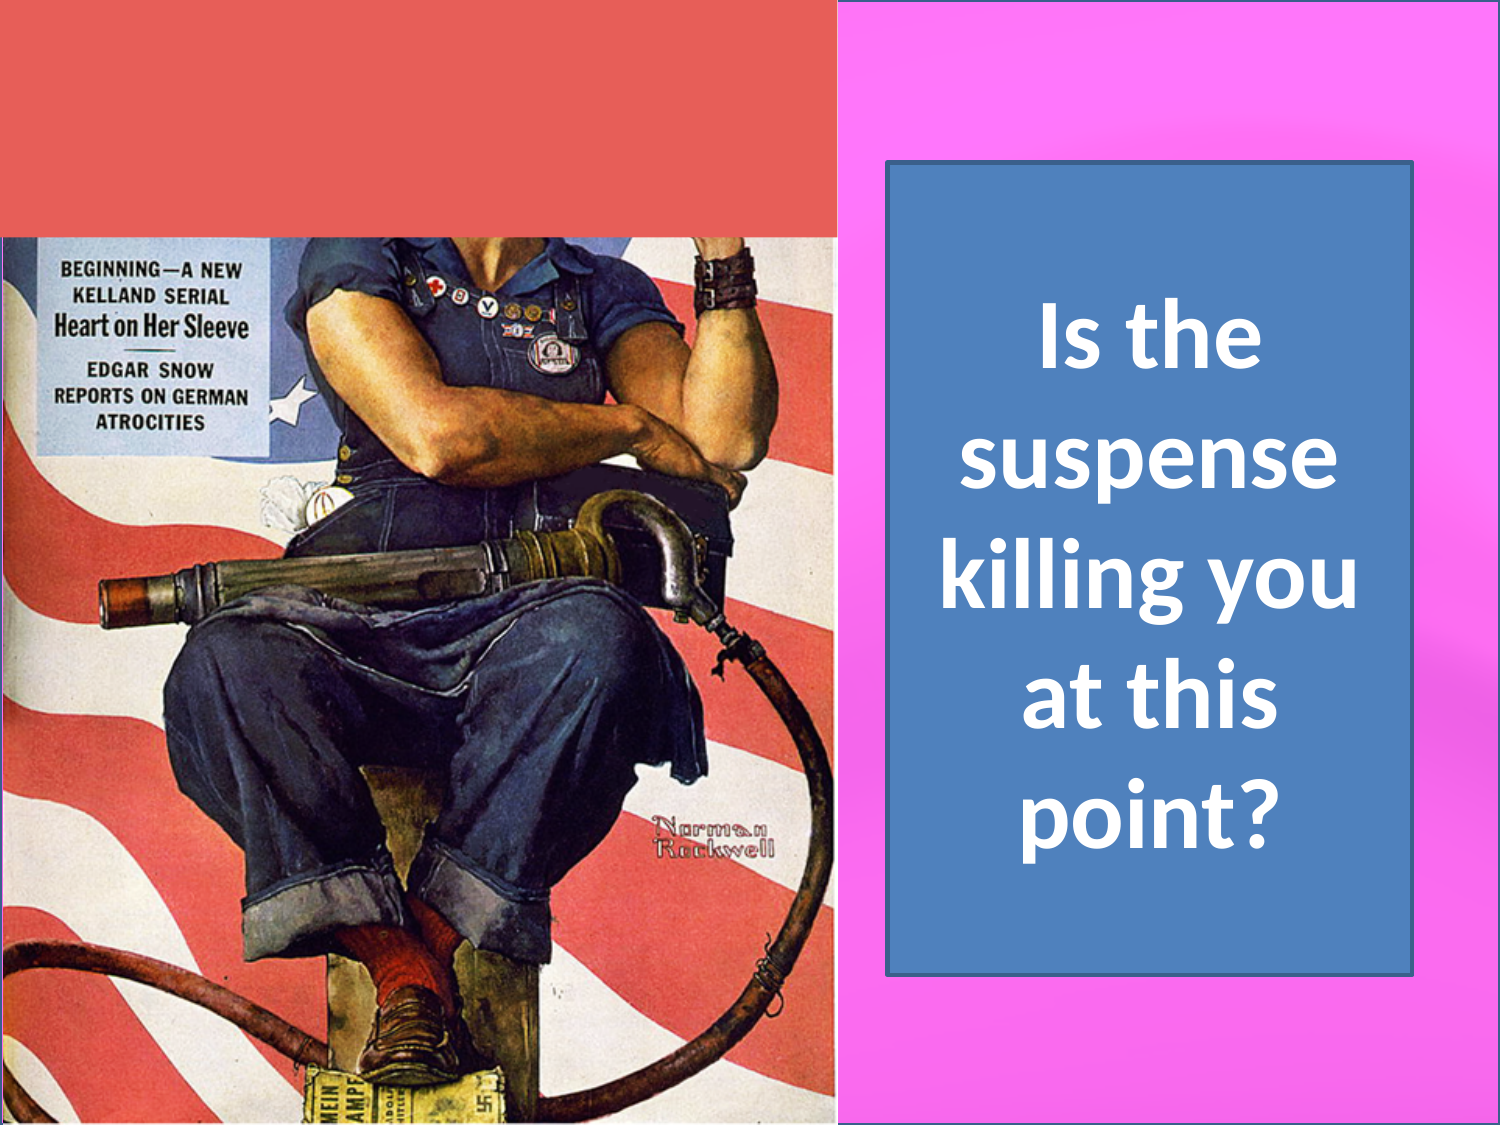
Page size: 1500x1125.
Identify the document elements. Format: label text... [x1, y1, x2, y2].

picture [3, 0, 838, 1125]
text_box [839, 0, 1500, 1125]
text_box Is the suspense killing you at this point? [885, 160, 1414, 977]
